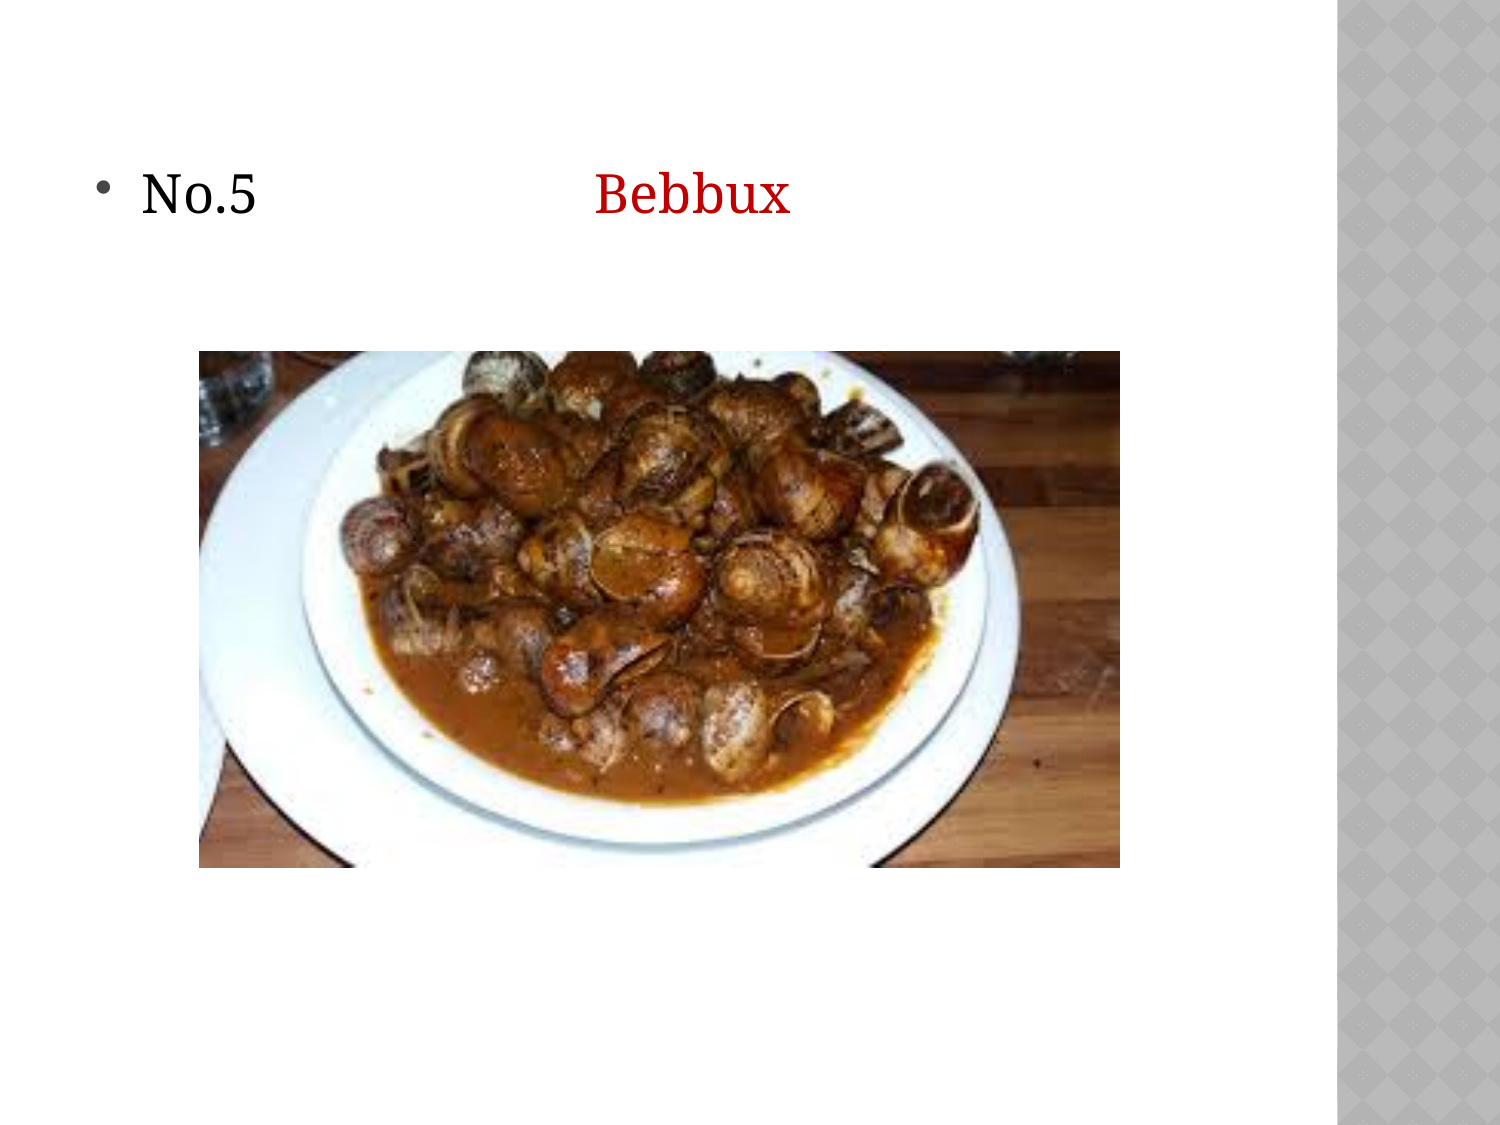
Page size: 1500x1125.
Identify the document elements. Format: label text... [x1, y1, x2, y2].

list No.5 Bebbux [82, 152, 1270, 948]
picture [198, 351, 1121, 868]
